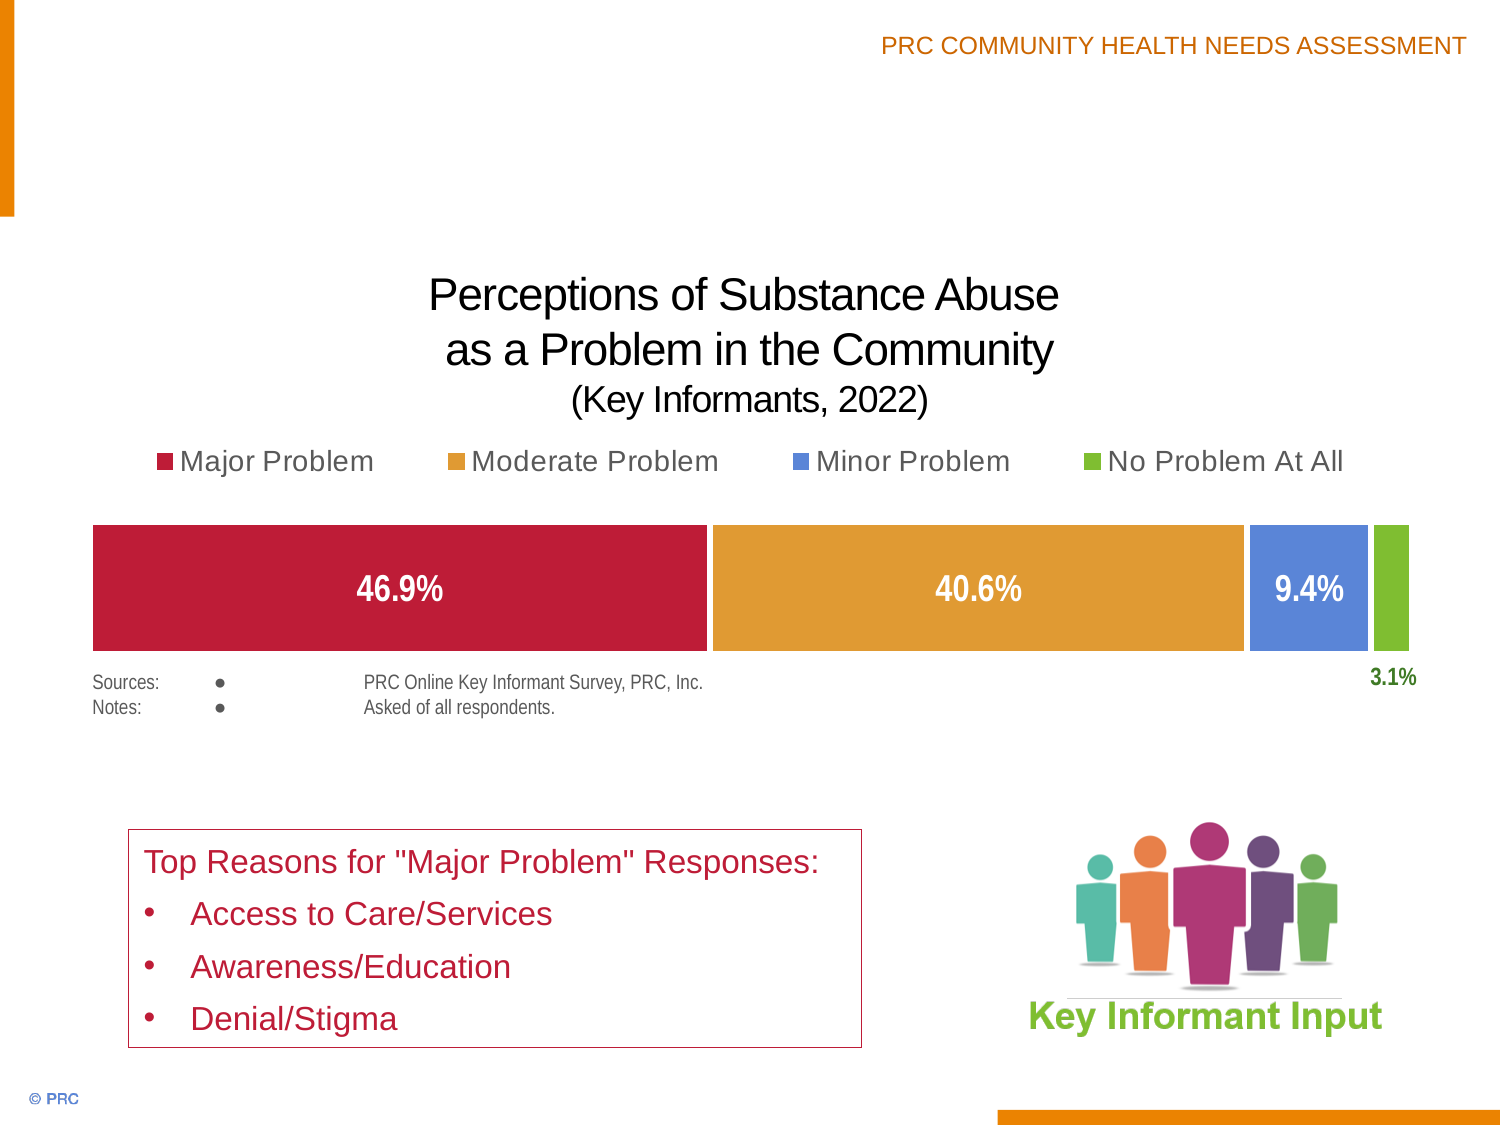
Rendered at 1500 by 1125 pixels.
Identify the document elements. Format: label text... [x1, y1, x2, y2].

picture [1004, 816, 1406, 1061]
chart [74, 430, 1426, 695]
picture [26, 1086, 82, 1110]
text_box Top Reasons for "Major Problem" Responses: Access to Care/Services Awareness/Education Denial/Stigma [128, 829, 862, 1048]
subtitle Sources: ● PRC Online Key Informant Survey, PRC, Inc. Notes: ● Asked of all respondents. [92, 668, 1443, 805]
title Perceptions of Substance Abuse as a Problem in the Community (Key Informants, 2022) [75, 249, 1425, 420]
